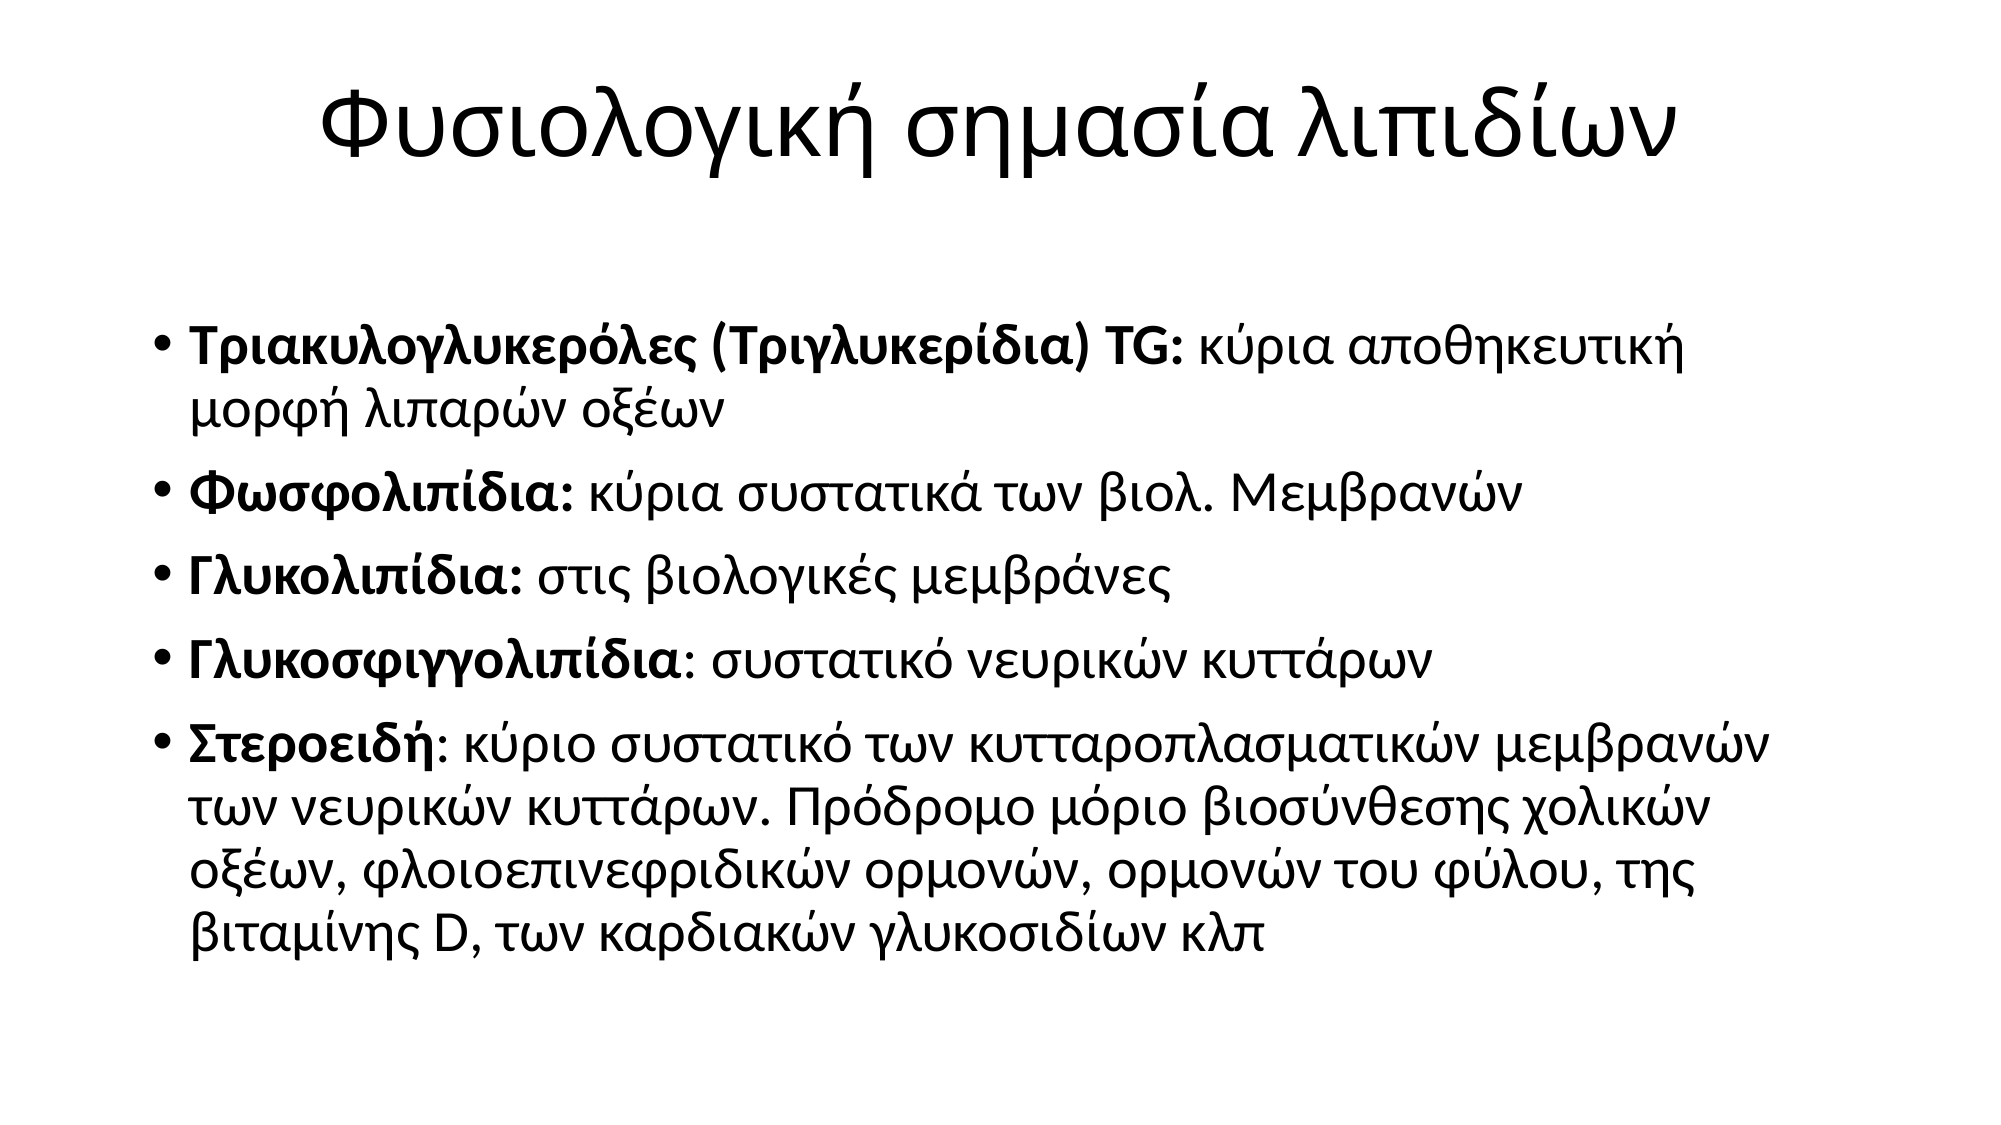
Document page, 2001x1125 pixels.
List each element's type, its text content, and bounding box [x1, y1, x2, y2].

title Φυσιολογική σημασία λιπιδίων [137, 59, 1863, 194]
list Τριακυλογλυκερόλες (Τριγλυκερίδια) TG: κύρια αποθηκευτική μορφή λιπαρών οξέων Φωσφολιπίδια: κύρια συστατικά των βιολ. Μεμβρανών Γλυκολιπίδια: στις βιολογικές μεμβράνες Γλυκοσφιγγολιπίδια: συστατικό νευρικών κυττάρων Στεροειδή: κύριο συστατικό των κυτταροπλασματικών μεμβρανών των νευρικών κυττάρων. Πρόδρομο μόριο βιοσύνθεσης χολικών οξέων, φλοιοεπινεφριδικών ορμονών, ορμονών του φύλου, της βιταμίνης D, των καρδιακών γλυκοσιδίων κλπ [137, 306, 1863, 1014]
